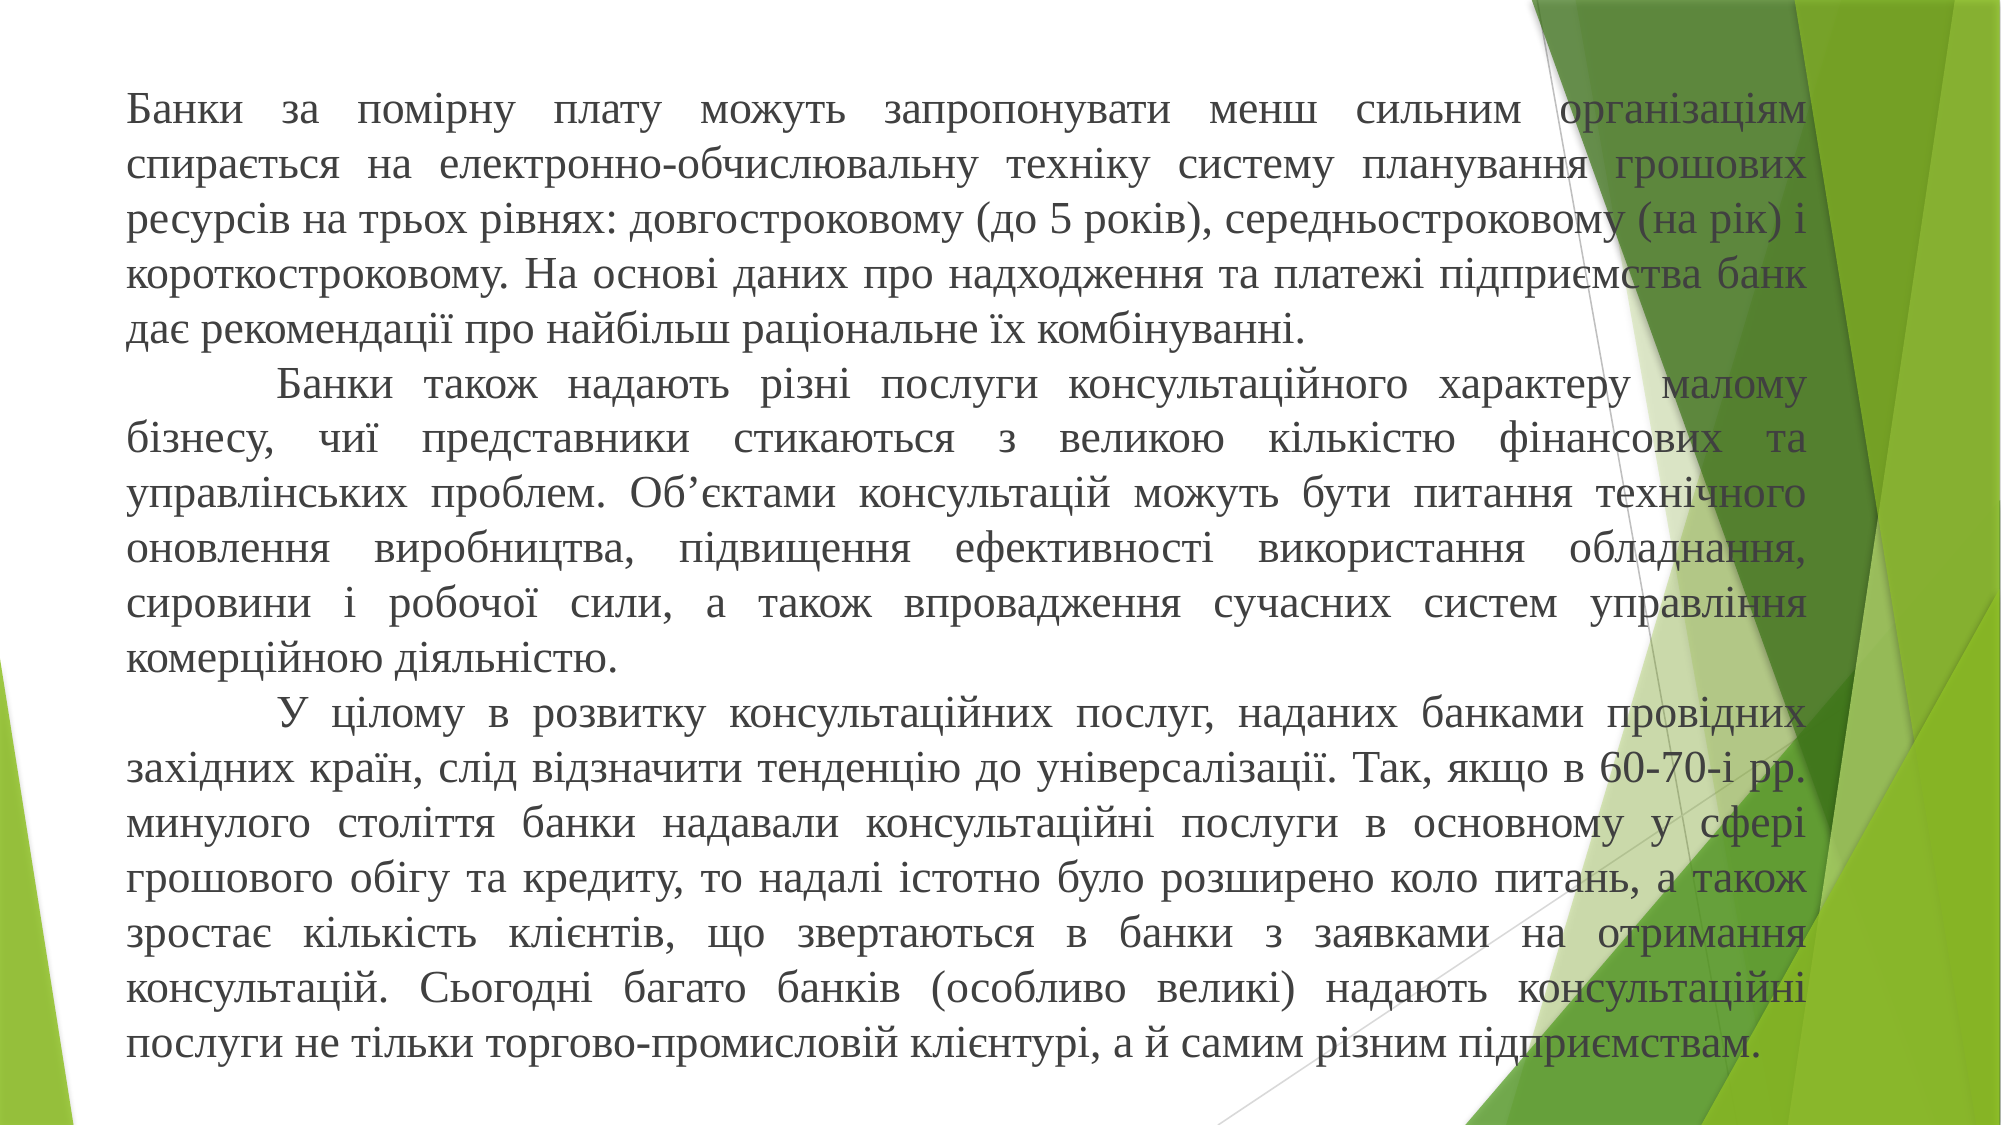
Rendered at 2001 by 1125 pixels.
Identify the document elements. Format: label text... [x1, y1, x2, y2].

list Банки за помірну плату можуть запропонувати менш сильним організаціям спирається на електронно-обчислювальну техніку систему планування грошових ресурсів на трьох рівнях: довгостроковому (до 5 років), середньостроковому (на рік) і короткостроковому. На основі даних про надходження та платежі підприємства банк дає рекомендації про найбільш раціональне їх комбінуванні. Банки також надають різні послуги консультаційного характеру малому бізнесу, чиї представники стикаються з великою кількістю фінансових та управлінських проблем. Об’єктами консультацій можуть бути питання технічного оновлення виробництва, підвищення ефективності використання обладнання, сировини і робочої сили, а також впровадження сучасних систем управління комерційною діяльністю. У цілому в розвитку консультаційних послуг, наданих банками провідних західних країн, слід відзначити тенденцію до універсалізації. Так, якщо в 60-70-і рр. минулого століття банки надавали консультаційні послуги в основному у сфері грошового обігу та кредиту, то надалі істотно було розширено коло питань, а також зростає кількість клієнтів, що звертаються в банки з заявками на отримання консультацій. Сьогодні багато банків (особливо великі) надають консультаційні послуги не тільки торгово-промисловій клієнтурі, а й самим різним підприємствам. [111, 69, 1824, 1053]
